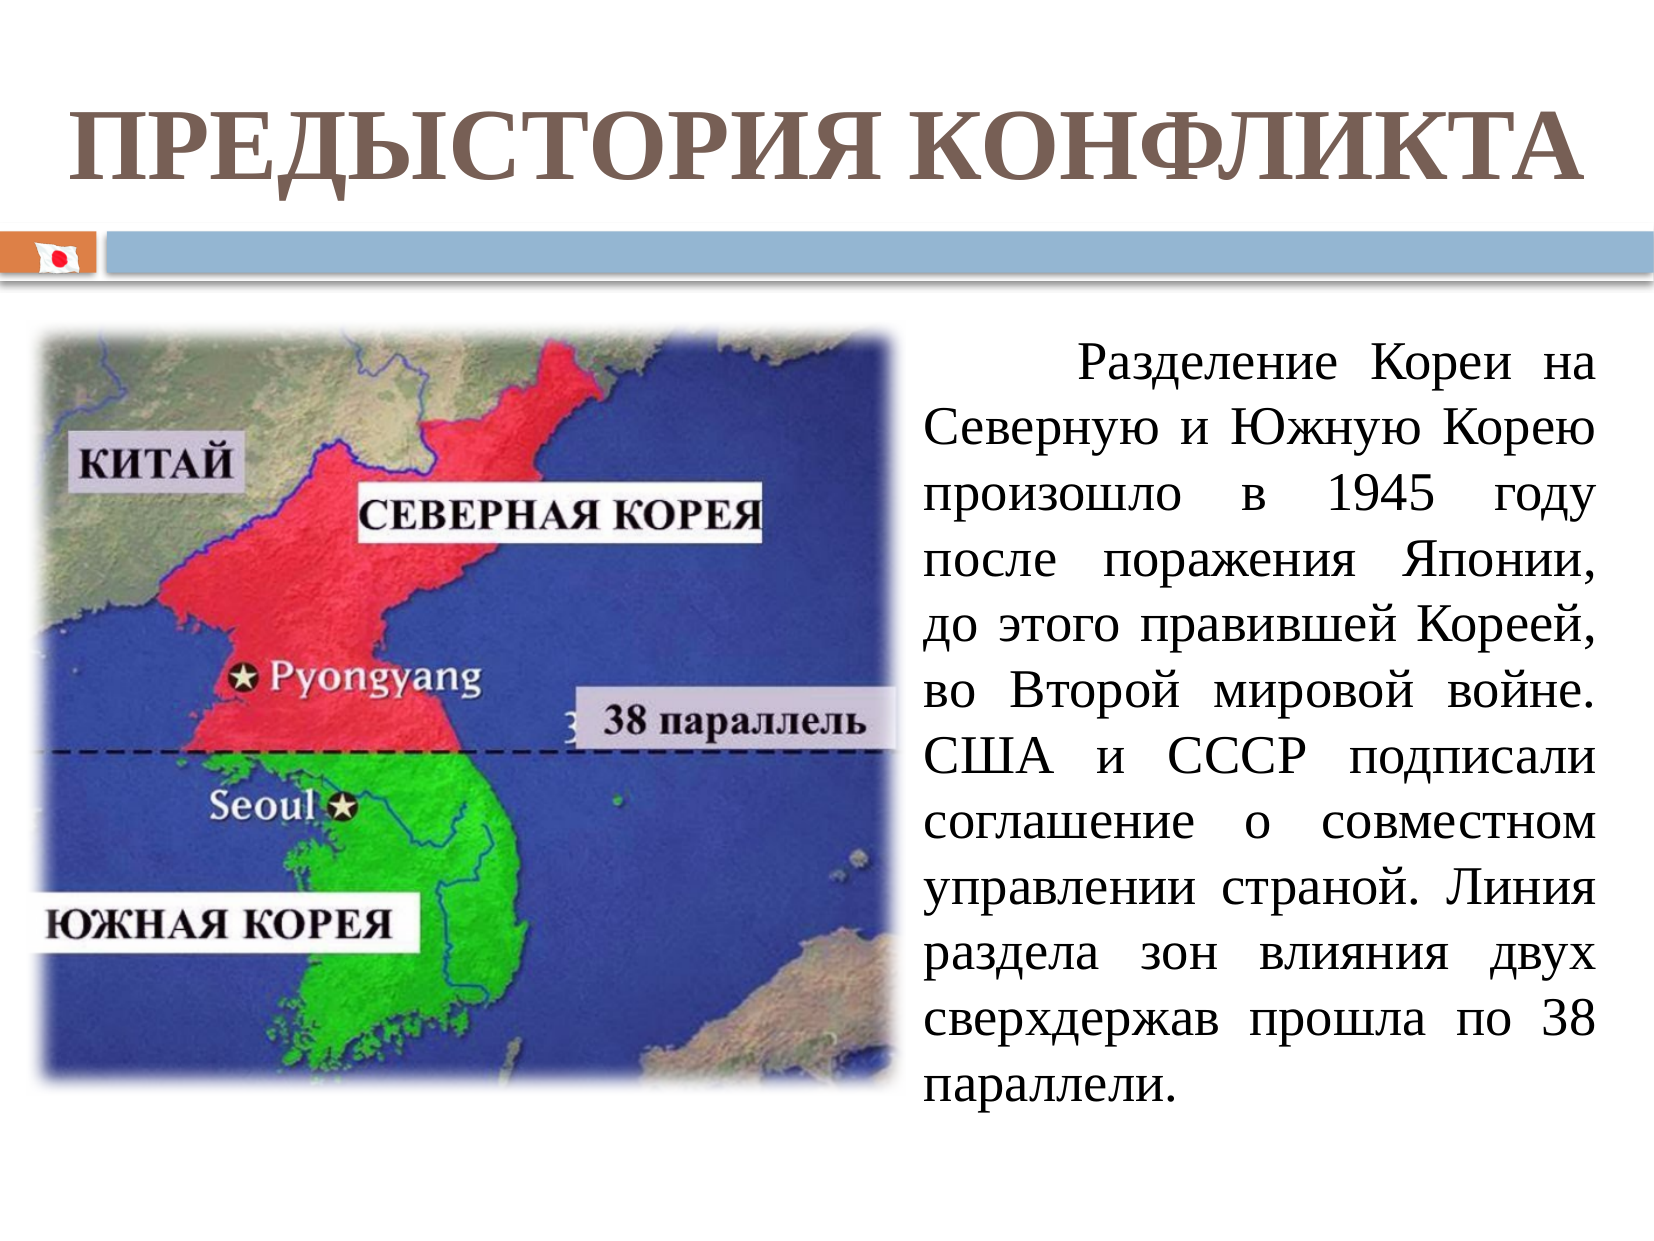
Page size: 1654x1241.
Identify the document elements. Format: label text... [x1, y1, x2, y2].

picture [27, 233, 87, 282]
title Предыстория конфликта [51, 32, 1623, 246]
list Разделение Кореи на Северную и Южную Корею произошло в 1945 году после поражения Японии, до этого правившей Кореей, во Второй мировой войне. США и СССР подписали соглашение о совместном управлении страной. Линия раздела зон влияния двух сверхдержав прошла по 38 параллели. [851, 320, 1615, 1139]
picture [26, 319, 906, 1096]
